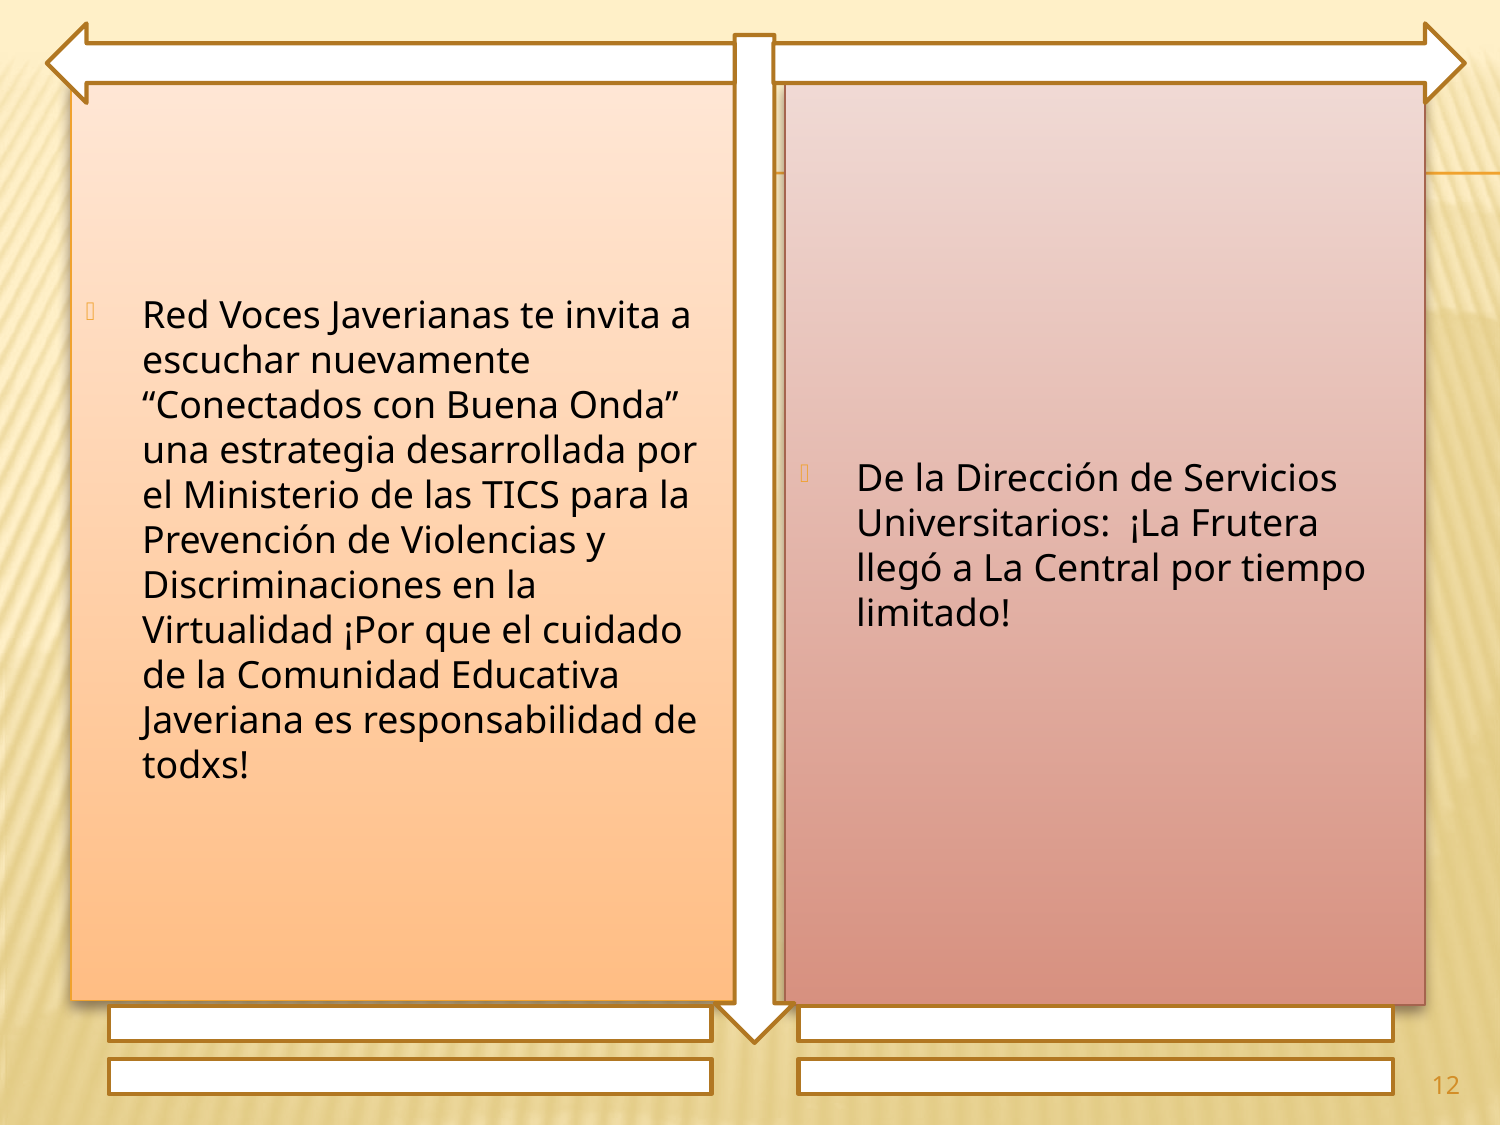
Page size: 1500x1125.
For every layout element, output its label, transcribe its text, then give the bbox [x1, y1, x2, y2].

text_box [107, 1057, 714, 1096]
slide_number 12 [1350, 1062, 1475, 1103]
text_box [796, 1004, 1395, 1043]
text_box [712, 32, 797, 1046]
text_box [107, 1004, 714, 1043]
text_box [44, 21, 737, 105]
text_box [771, 21, 1467, 105]
text_box [796, 1057, 1395, 1096]
list Red Voces Javerianas te invita a escuchar nuevamente “Conectados con Buena Onda” una estrategia desarrollada por el Ministerio de las TICS para la Prevención de Violencias y Discriminaciones en la Virtualidad ¡Por que el cuidado de la Comunidad Educativa Javeriana es responsabilidad de todxs! [70, 86, 732, 1001]
list De la Dirección de Servicios Universitarios: ¡La Frutera llegó a La Central por tiempo limitado! [784, 86, 1426, 1006]
